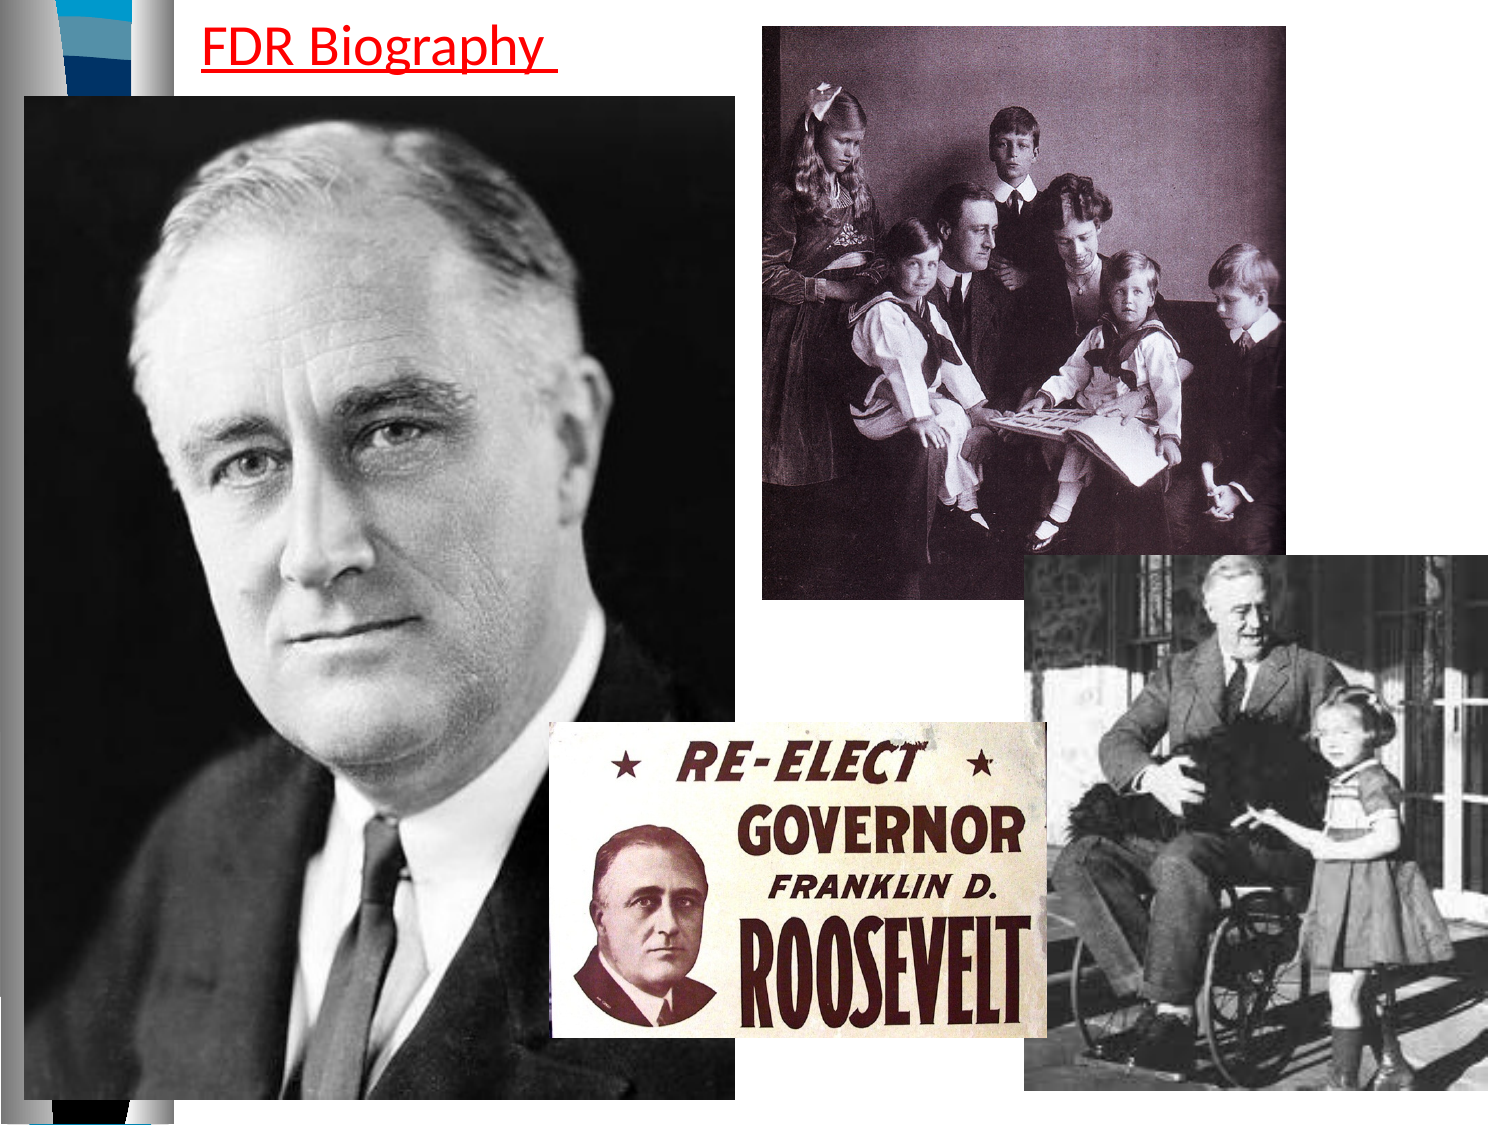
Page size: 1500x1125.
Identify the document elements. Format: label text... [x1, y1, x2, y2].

text_box FDR Biography [24, 0, 735, 85]
picture [24, 26, 1488, 1101]
